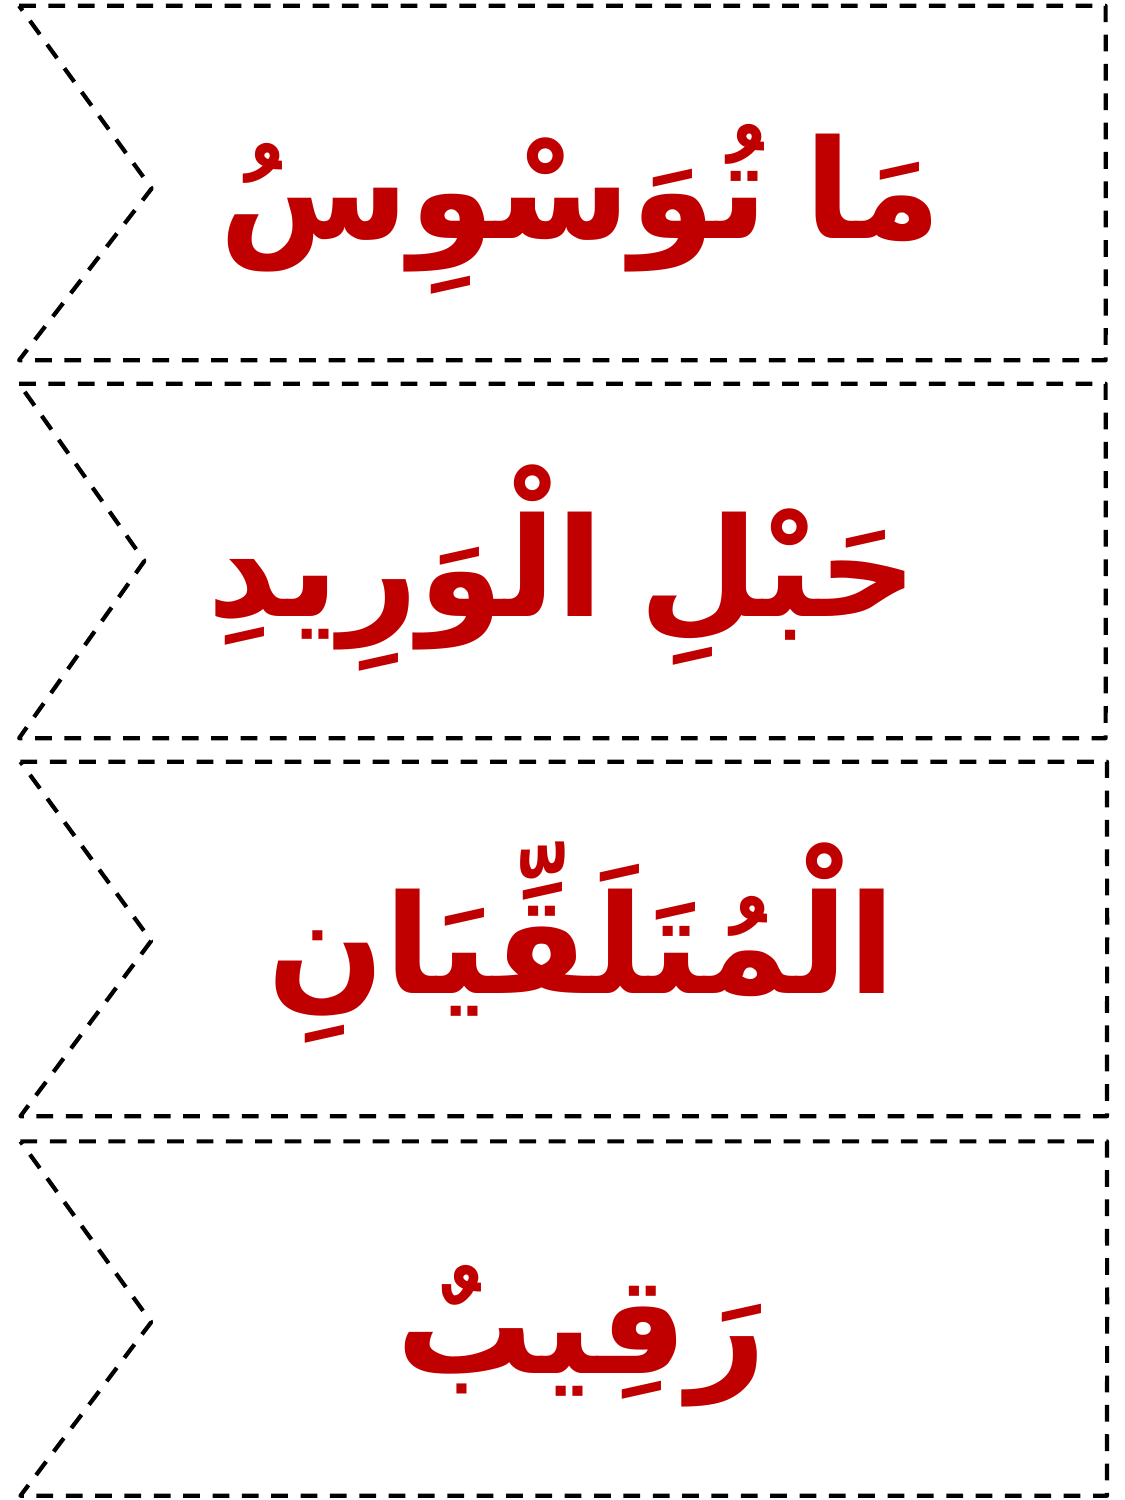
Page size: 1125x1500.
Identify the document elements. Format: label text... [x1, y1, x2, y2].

text_box حَبْلِ الْوَرِيدِ [17, 381, 1108, 741]
text_box رَقِيبٌ [18, 1139, 1110, 1498]
text_box الْمُتَلَقِّيَانِ [18, 759, 1110, 1119]
text_box مَا تُوَسْوِسُ [17, 3, 1108, 363]
